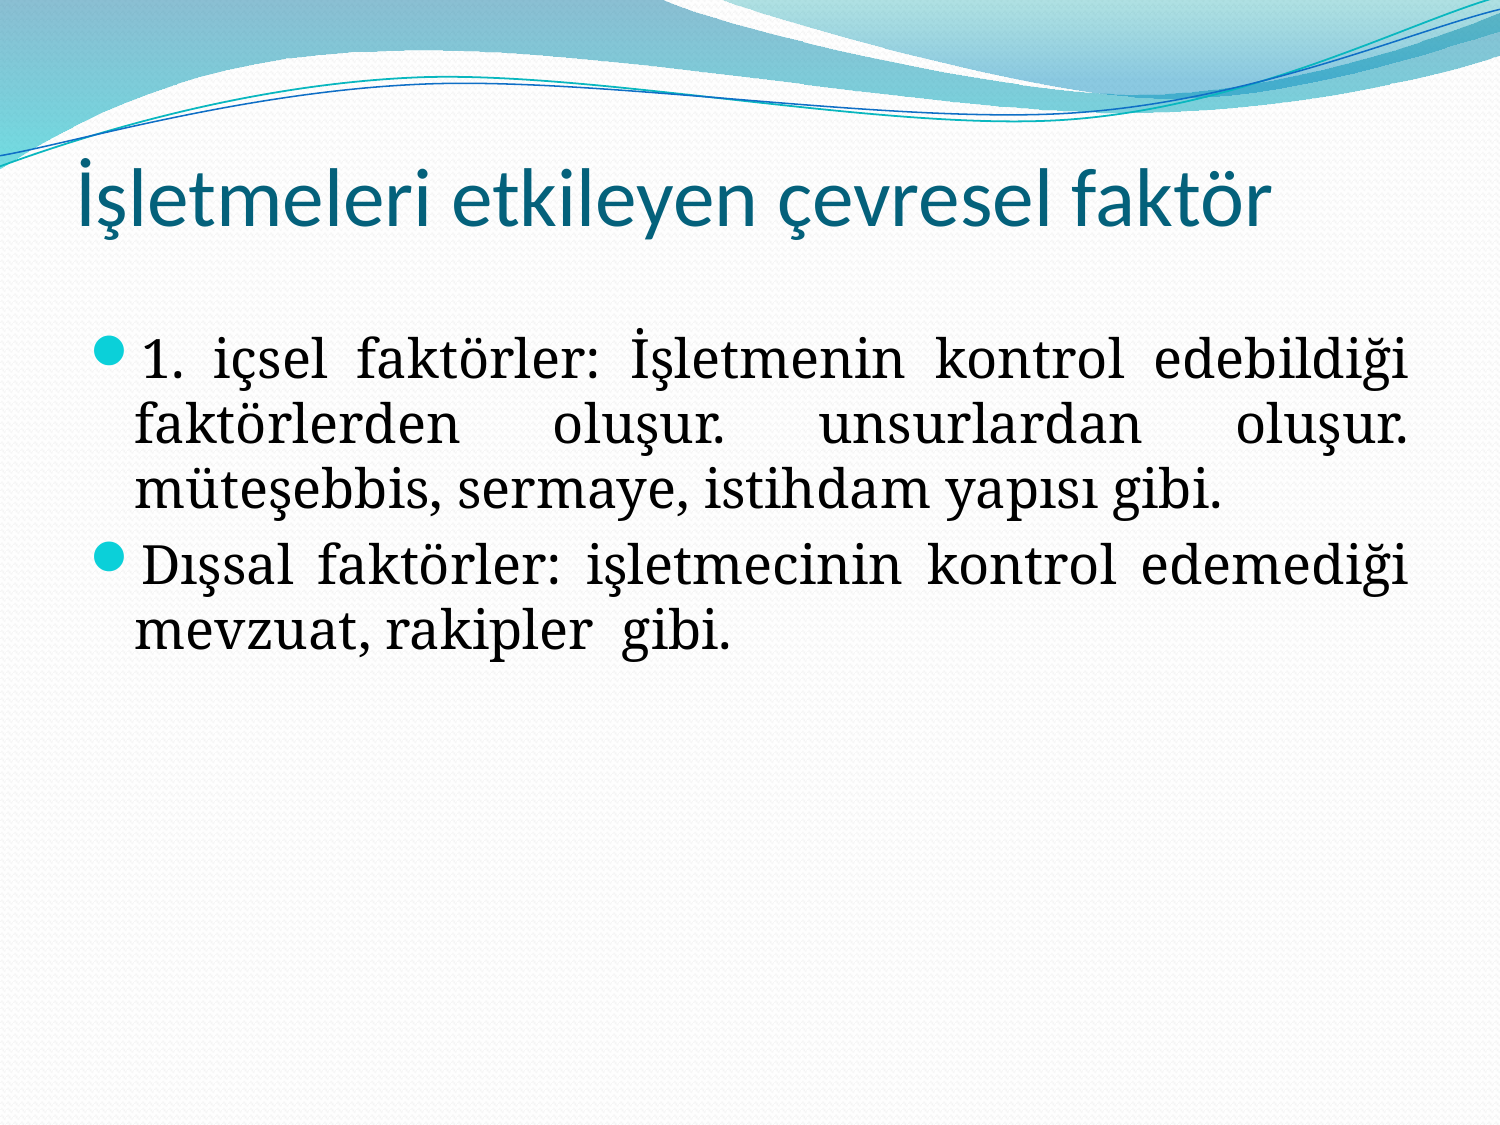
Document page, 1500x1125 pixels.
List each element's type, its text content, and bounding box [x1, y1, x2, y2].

title İşletmeleri etkileyen çevresel faktör [75, 115, 1425, 244]
list 1. içsel faktörler: İşletmenin kontrol edebildiği faktörlerden oluşur. unsurlardan oluşur. müteşebbis, sermaye, istihdam yapısı gibi. Dışsal faktörler: işletmecinin kontrol edemediği mevzuat, rakipler gibi. [75, 317, 1425, 1038]
